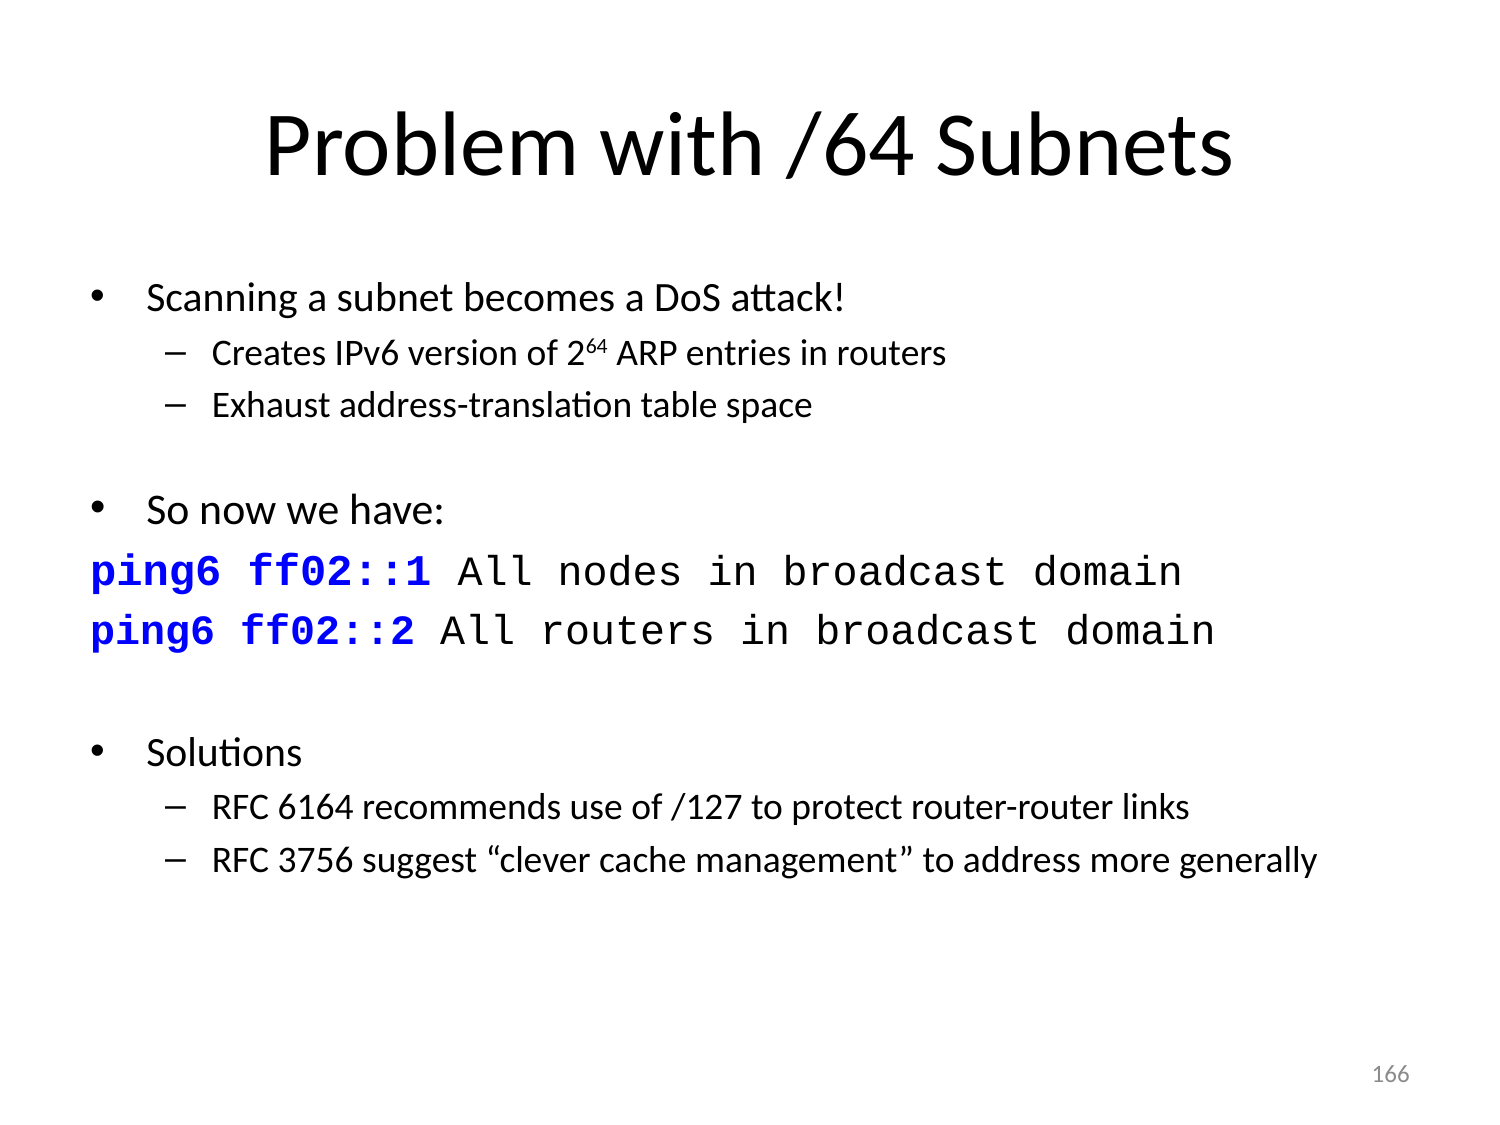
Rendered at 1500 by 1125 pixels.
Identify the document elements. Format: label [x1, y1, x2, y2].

title [75, 45, 1425, 233]
list [75, 262, 1425, 1005]
slide_number [1074, 1042, 1425, 1103]
